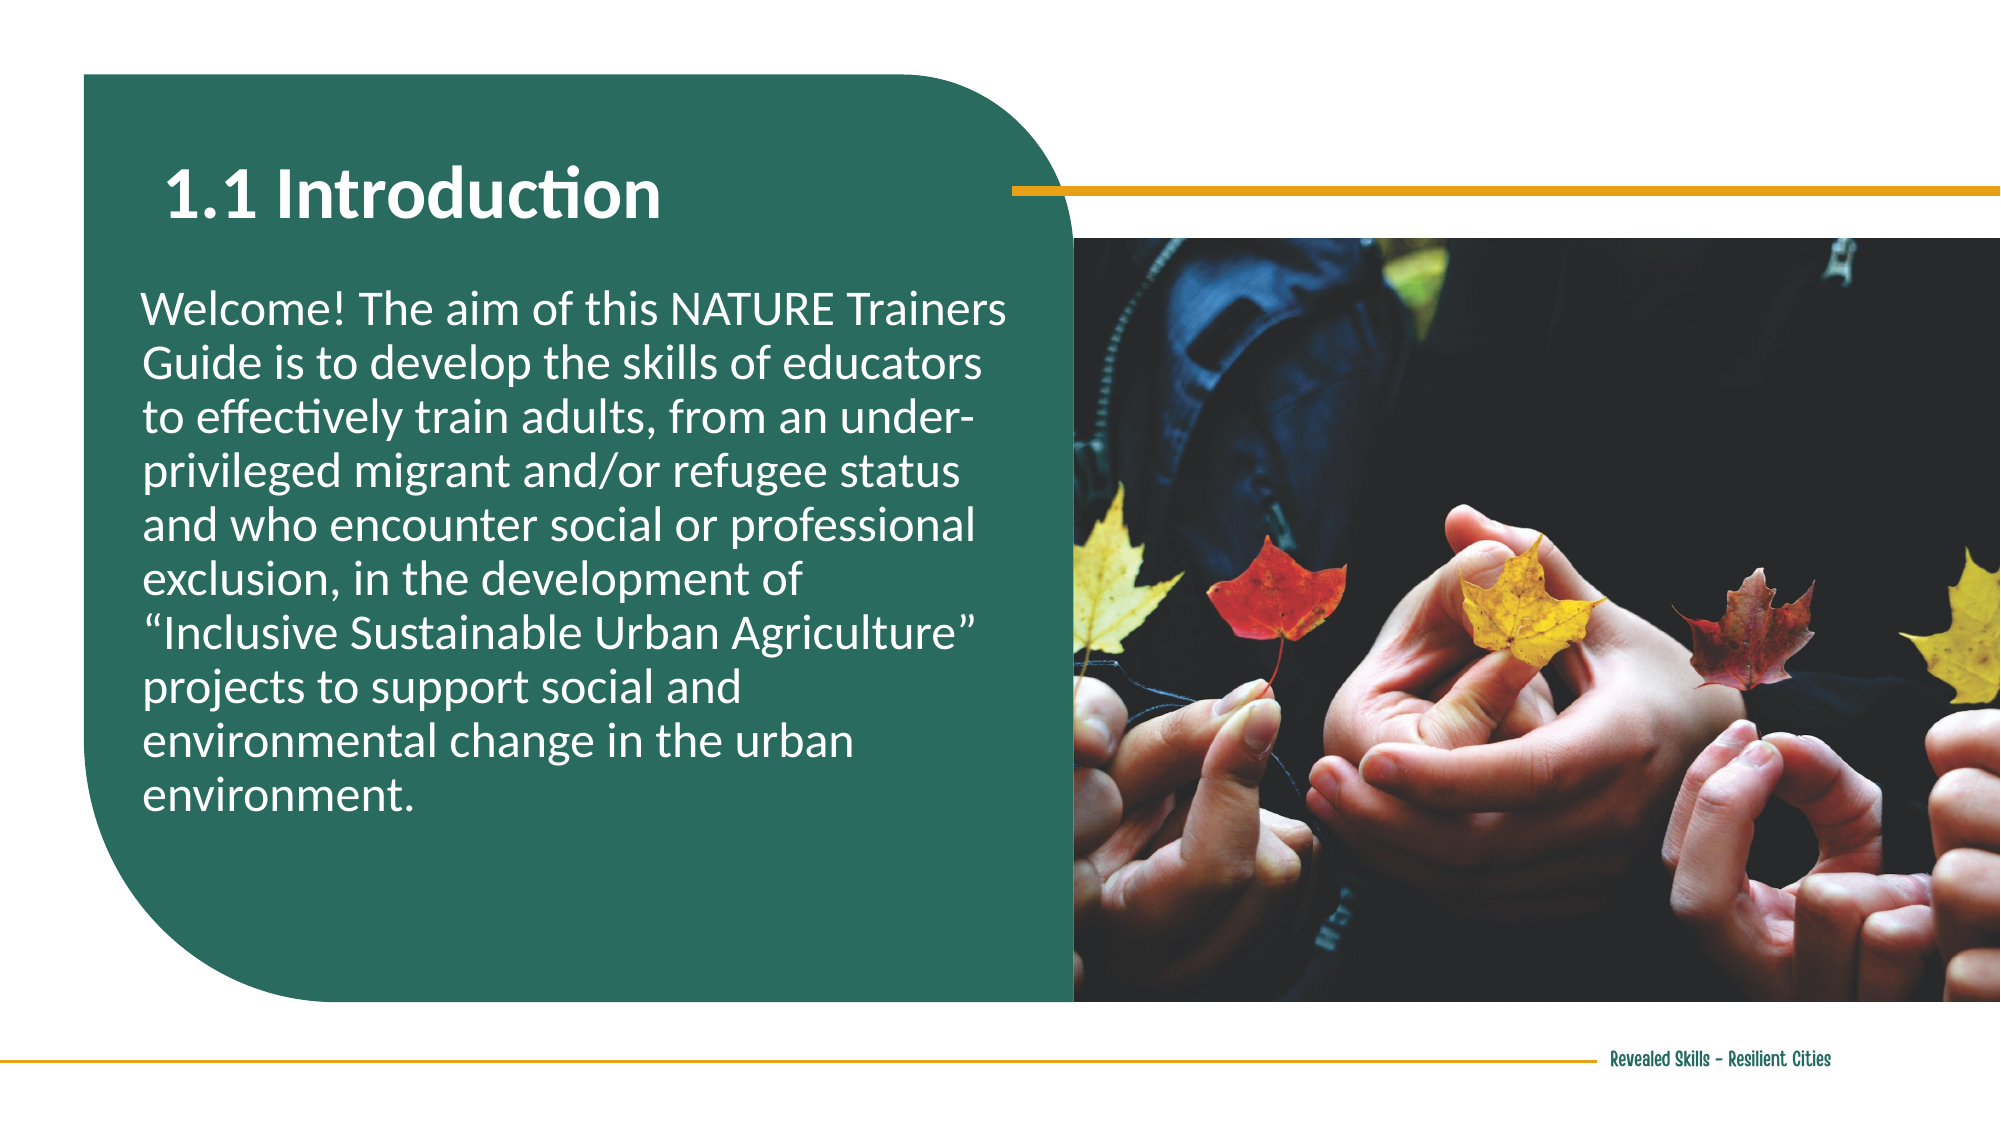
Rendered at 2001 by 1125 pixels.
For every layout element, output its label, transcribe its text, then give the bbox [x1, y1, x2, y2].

picture [1597, 1048, 1833, 1074]
list 1.1 Introduction [147, 146, 967, 309]
picture [1073, 237, 2000, 1003]
list Welcome! The aim of this NATURE Trainers Guide is to develop the skills of educators to effectively train adults, from an under-privileged migrant and/or refugee status and who encounter social or professional exclusion, in the development of “Inclusive Sustainable Urban Agriculture” projects to support social and environmental change in the urban environment. [124, 274, 1026, 954]
